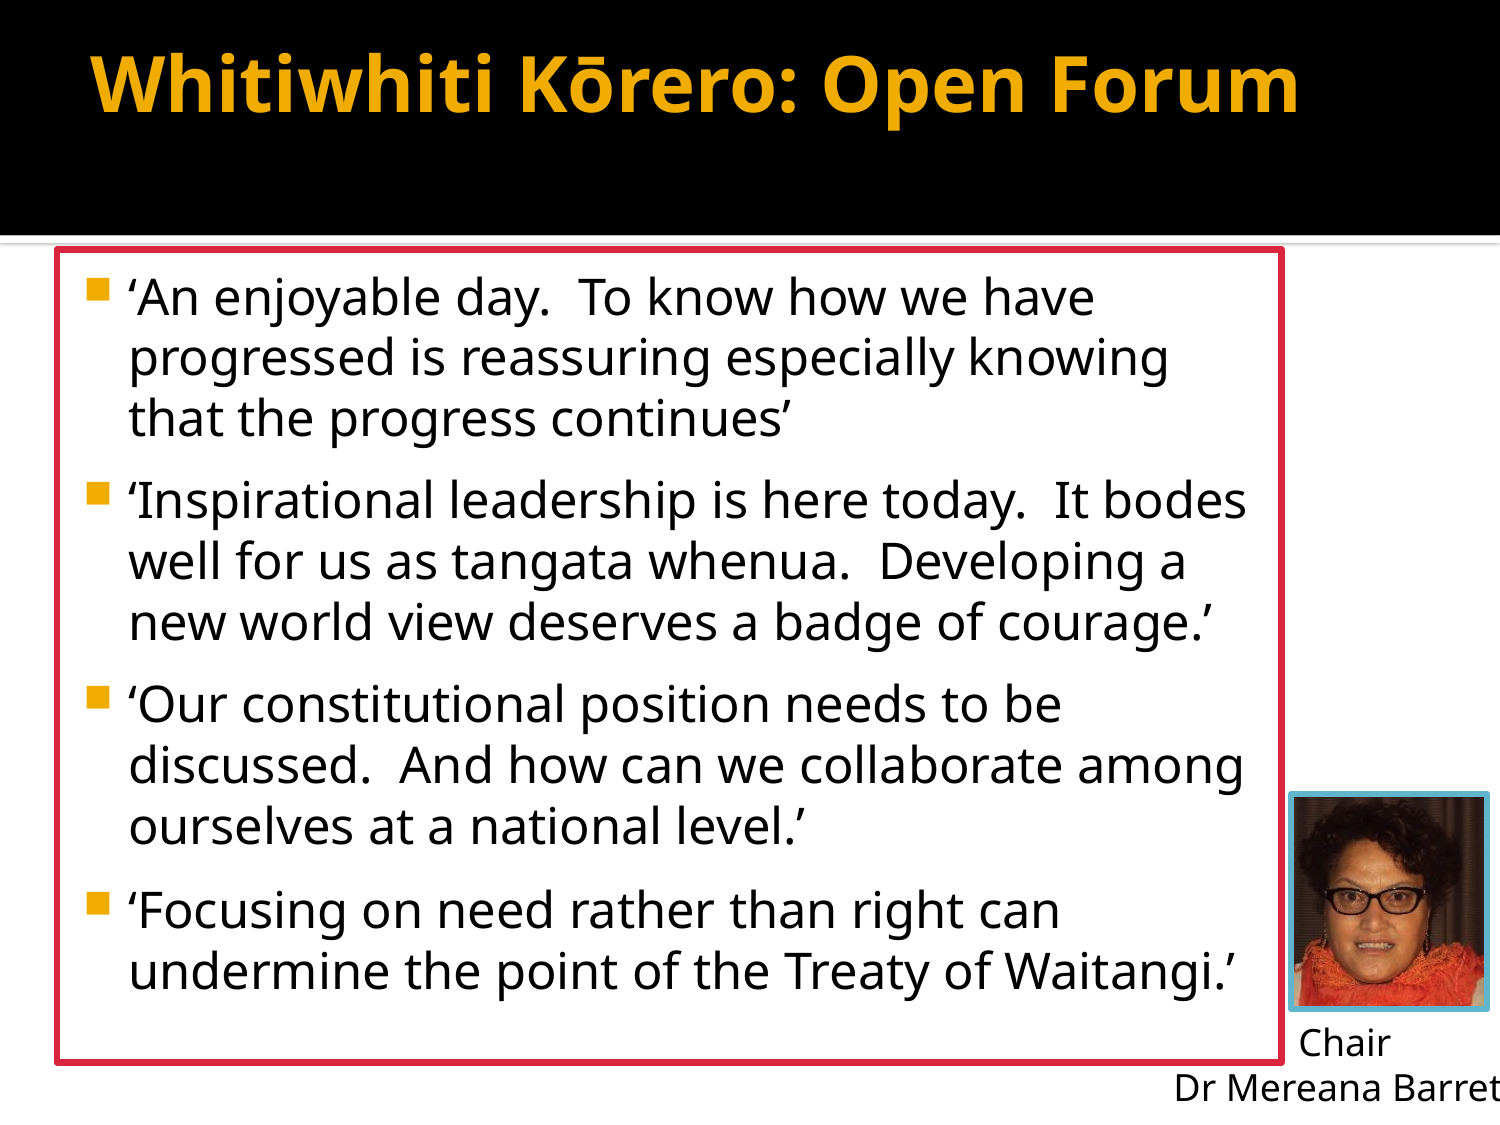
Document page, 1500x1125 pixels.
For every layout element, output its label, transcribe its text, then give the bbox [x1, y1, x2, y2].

picture [1294, 797, 1485, 1006]
list ‘An enjoyable day. To know how we have progressed is reassuring especially knowing that the progress continues’ ‘Inspirational leadership is here today. It bodes well for us as tangata whenua. Developing a new world view deserves a badge of courage.’ ‘Our constitutional position needs to be discussed. And how can we collaborate among ourselves at a national level.’ ‘Focusing on need rather than right can undermine the point of the Treaty of Waitangi.’ [56, 249, 1282, 1063]
text_box Chair Dr Mereana Barrett [1158, 1011, 1500, 1117]
title Whitiwhiti Kōrero: Open Forum [75, 25, 1425, 231]
